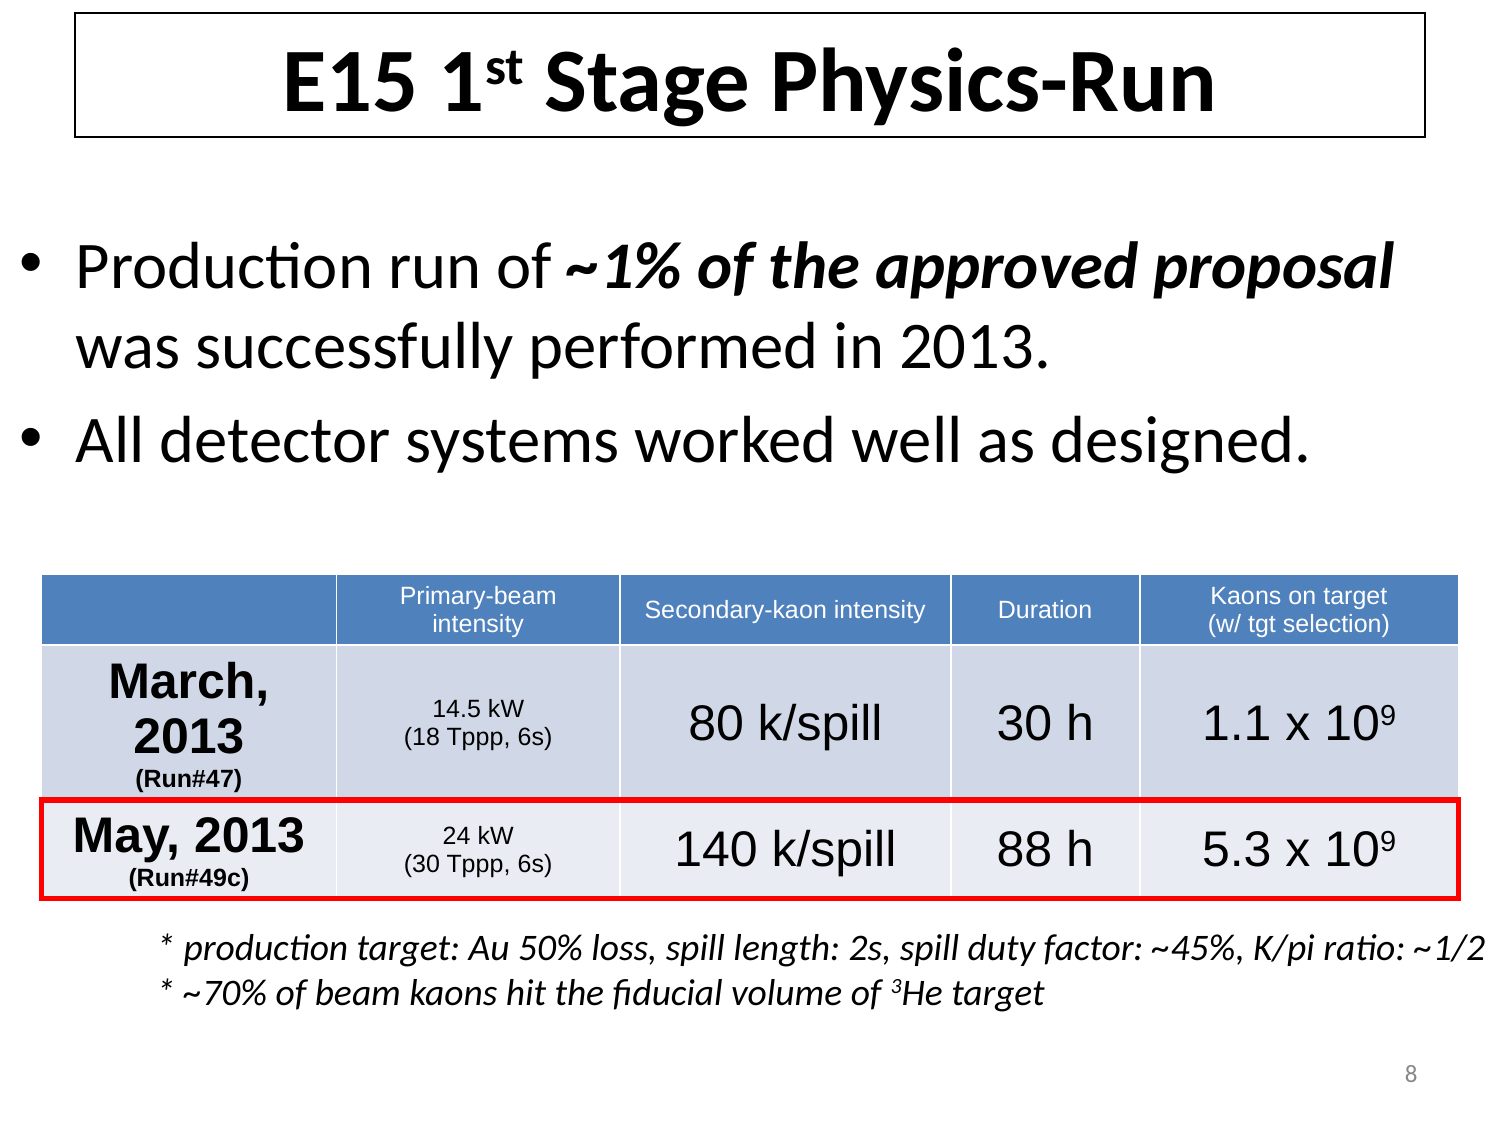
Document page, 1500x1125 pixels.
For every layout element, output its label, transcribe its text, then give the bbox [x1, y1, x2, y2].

table_cell 5.3 x 109 [1141, 803, 1456, 896]
table_cell May, 2013 (Run#49c) [44, 803, 336, 896]
table_header Kaons on target (w/ tgt selection) [1141, 575, 1458, 644]
table_header Duration [952, 575, 1139, 644]
table_cell 30 h [952, 646, 1139, 797]
list Production run of ~1% of the approved proposal was successfully performed in 2013. All detector systems worked well as designed. [11, 213, 1483, 563]
table_cell 80 k/spill [621, 646, 950, 797]
table_cell 14.5 kW (18 Tppp, 6s) [337, 646, 619, 797]
table_cell 24 kW (30 Tppp, 6s) [337, 803, 619, 896]
table_header [42, 575, 336, 644]
table_cell 1.1 x 109 [1141, 646, 1458, 797]
table_header Secondary-kaon intensity [621, 575, 950, 644]
text_box * production target: Au 50% loss, spill length: 2s, spill duty factor: ~45%, K/pi ratio: ~1/2 * ~70% of beam kaons hit the fiducial volume of 3He target [141, 915, 1500, 1021]
table_cell 140 k/spill [621, 803, 950, 896]
title E15 1st Stage Physics-Run [74, 12, 1426, 138]
table_header Primary-beam intensity [337, 575, 619, 644]
table_cell 88 h [952, 803, 1139, 896]
slide_number 8 [1074, 1042, 1426, 1104]
table_cell March, 2013 (Run#47) [42, 646, 336, 797]
